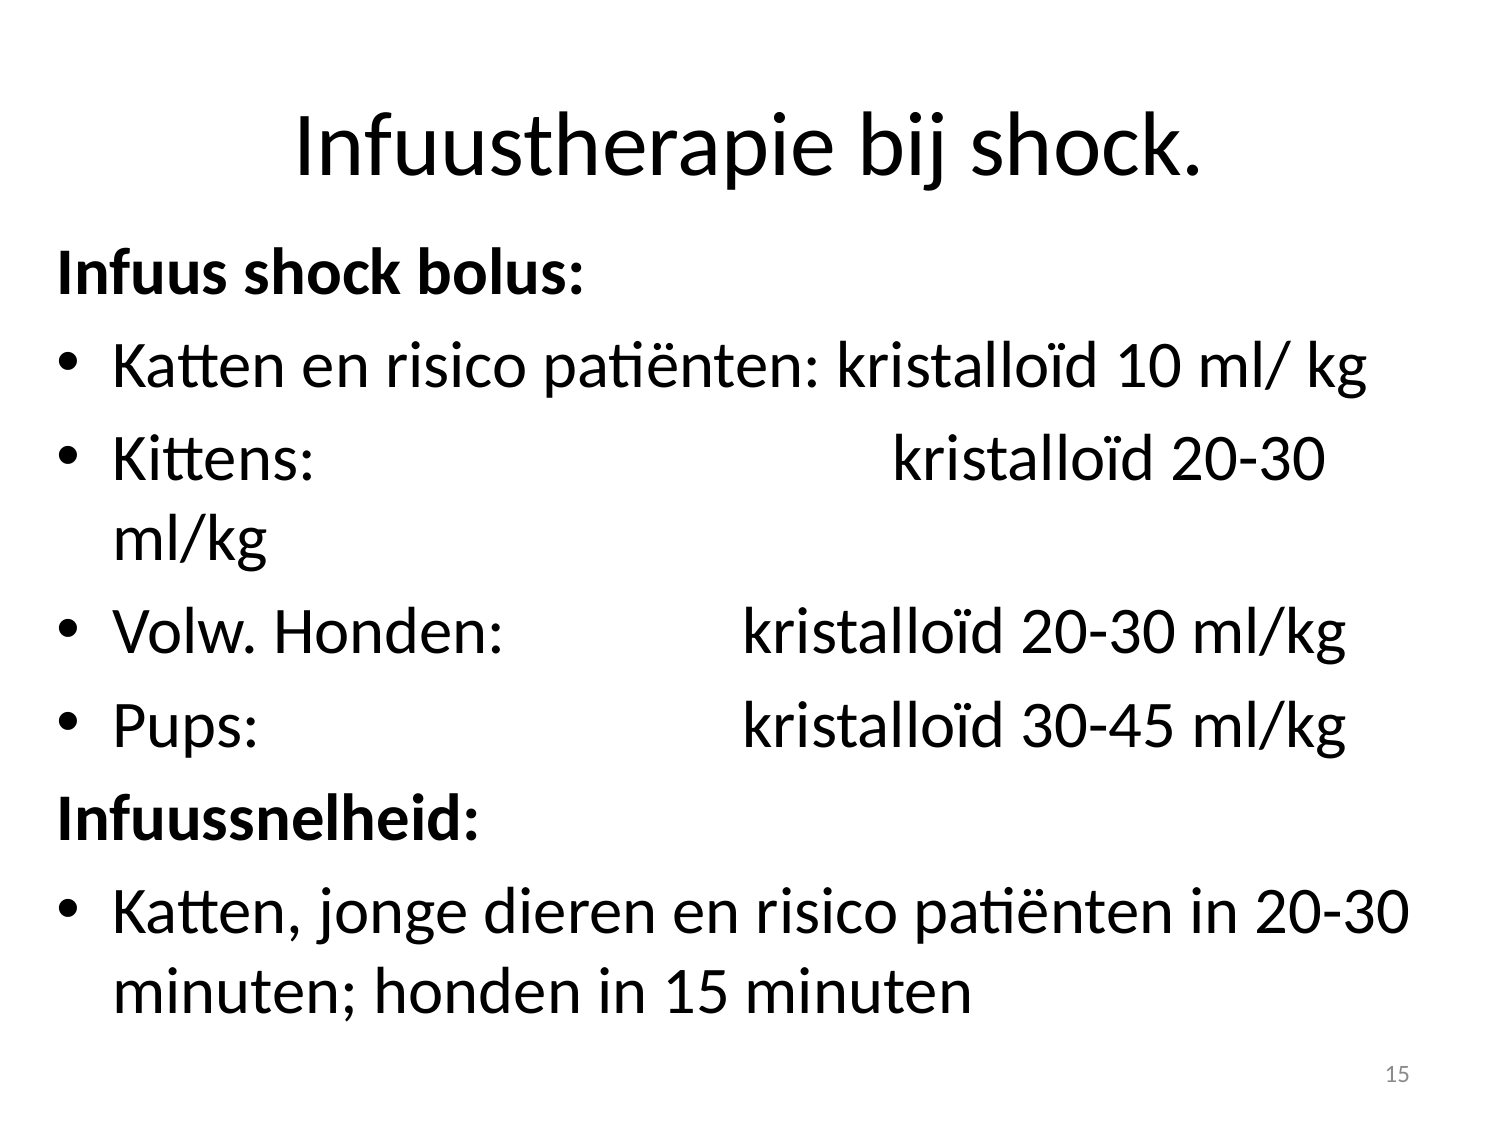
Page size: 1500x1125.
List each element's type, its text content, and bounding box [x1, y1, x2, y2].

list Infuus shock bolus: Katten en risico patiënten: kristalloïd 10 ml/ kg Kittens: kristalloïd 20-30 ml/kg Volw. Honden: kristalloïd 20-30 ml/kg Pups: kristalloïd 30-45 ml/kg Infuussnelheid: Katten, jonge dieren en risico patiënten in 20-30 minuten; honden in 15 minuten [41, 219, 1459, 1035]
slide_number 15 [1074, 1042, 1425, 1103]
title Infuustherapie bij shock. [75, 45, 1425, 219]
